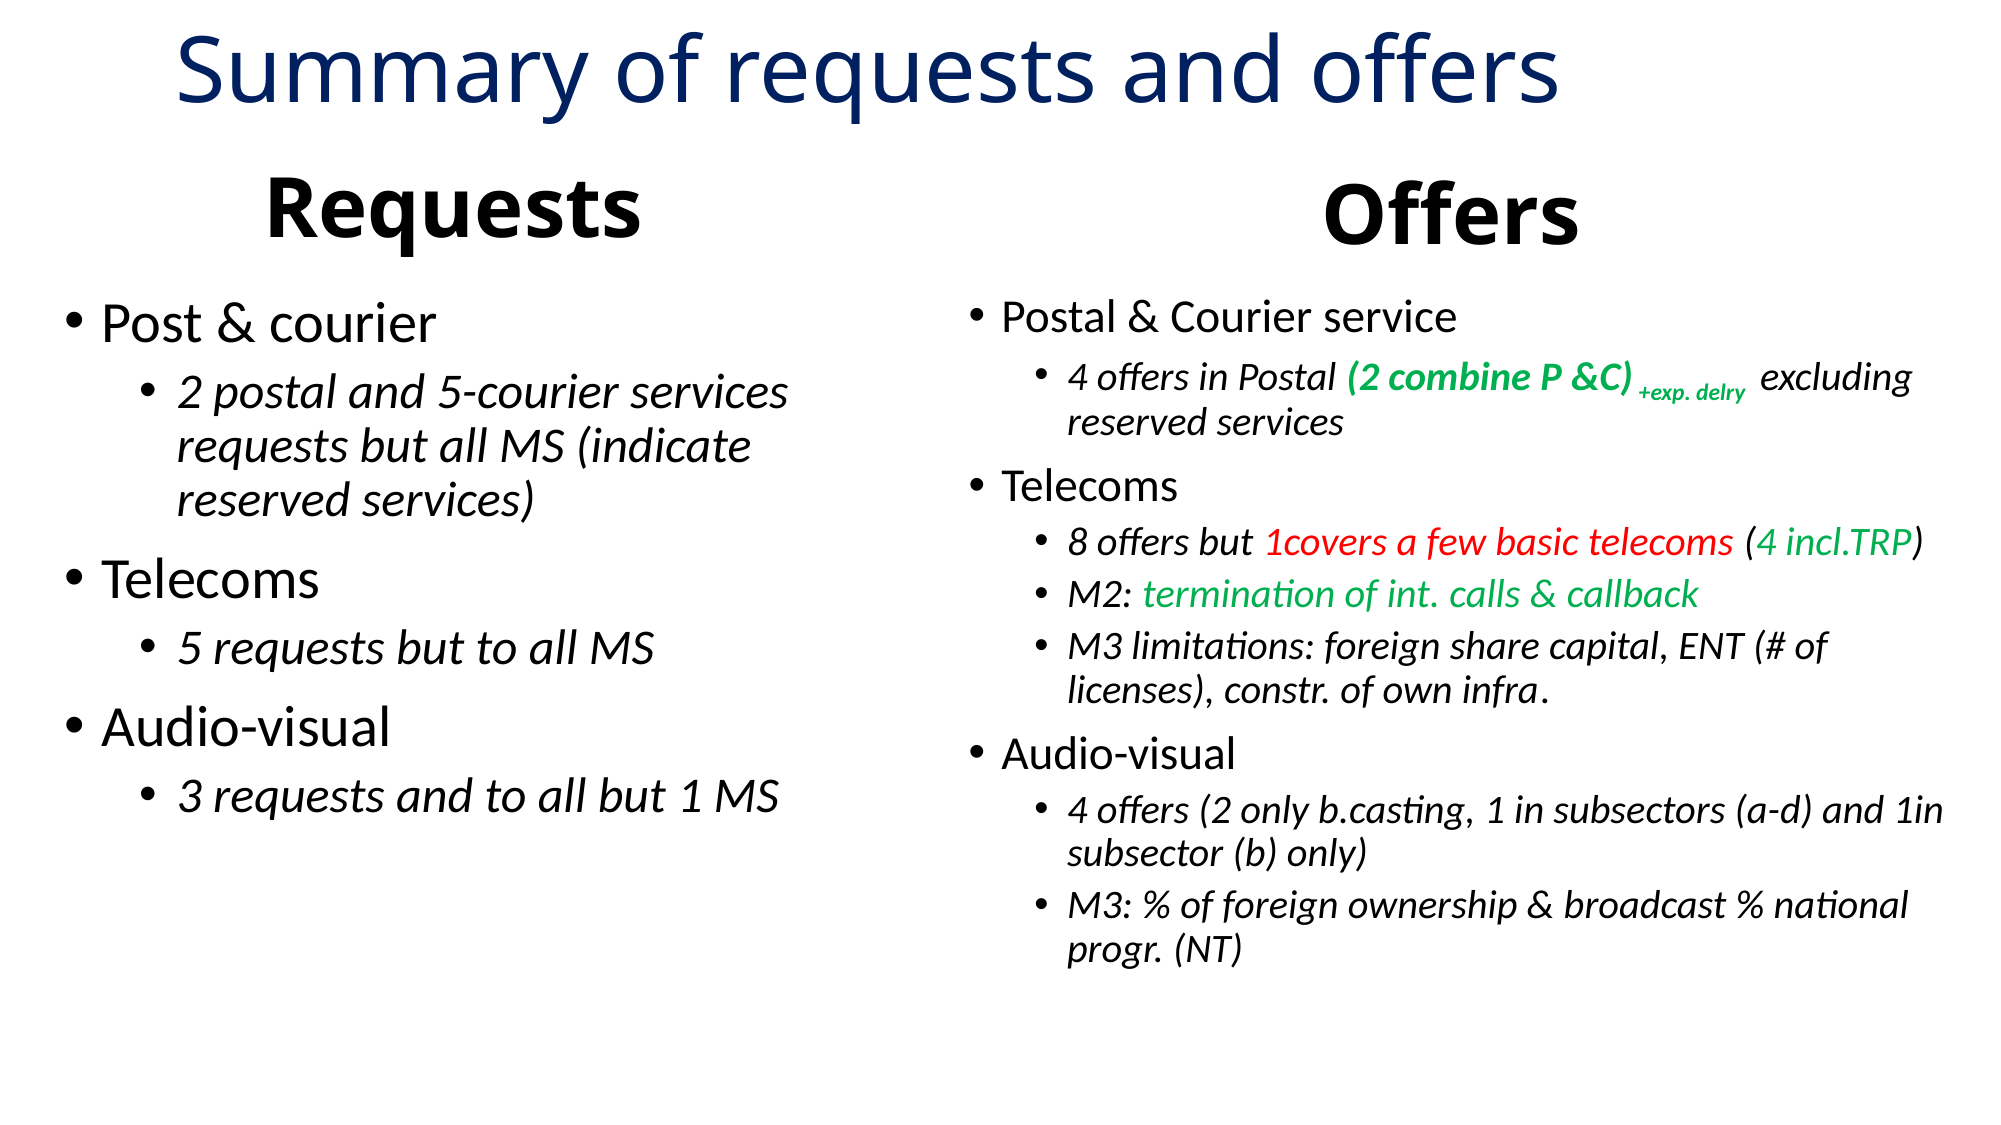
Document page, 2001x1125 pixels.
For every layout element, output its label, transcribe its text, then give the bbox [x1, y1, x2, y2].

list Post & courier 2 postal and 5-courier services requests but all MS (indicate reserved services) Telecoms 5 requests but to all MS Audio-visual 3 requests and to all but 1 MS [48, 283, 893, 992]
title Summary of requests and offers [160, 0, 1886, 182]
list Postal & Courier service 4 offers in Postal (2 combine P &C) +exp. delry excluding reserved services Telecoms 8 offers but 1covers a few basic telecoms (4 incl.TRP) M2: termination of int. calls & callback M3 limitations: foreign share capital, ENT (# of licenses), constr. of own infra. Audio-visual 4 offers (2 only b.casting, 1 in subsectors (a-d) and 1in subsector (b) only) M3: % of foreign ownership & broadcast % national progr. (NT) [953, 284, 1983, 984]
list Requests [30, 128, 877, 264]
list Offers [1025, 134, 1877, 270]
